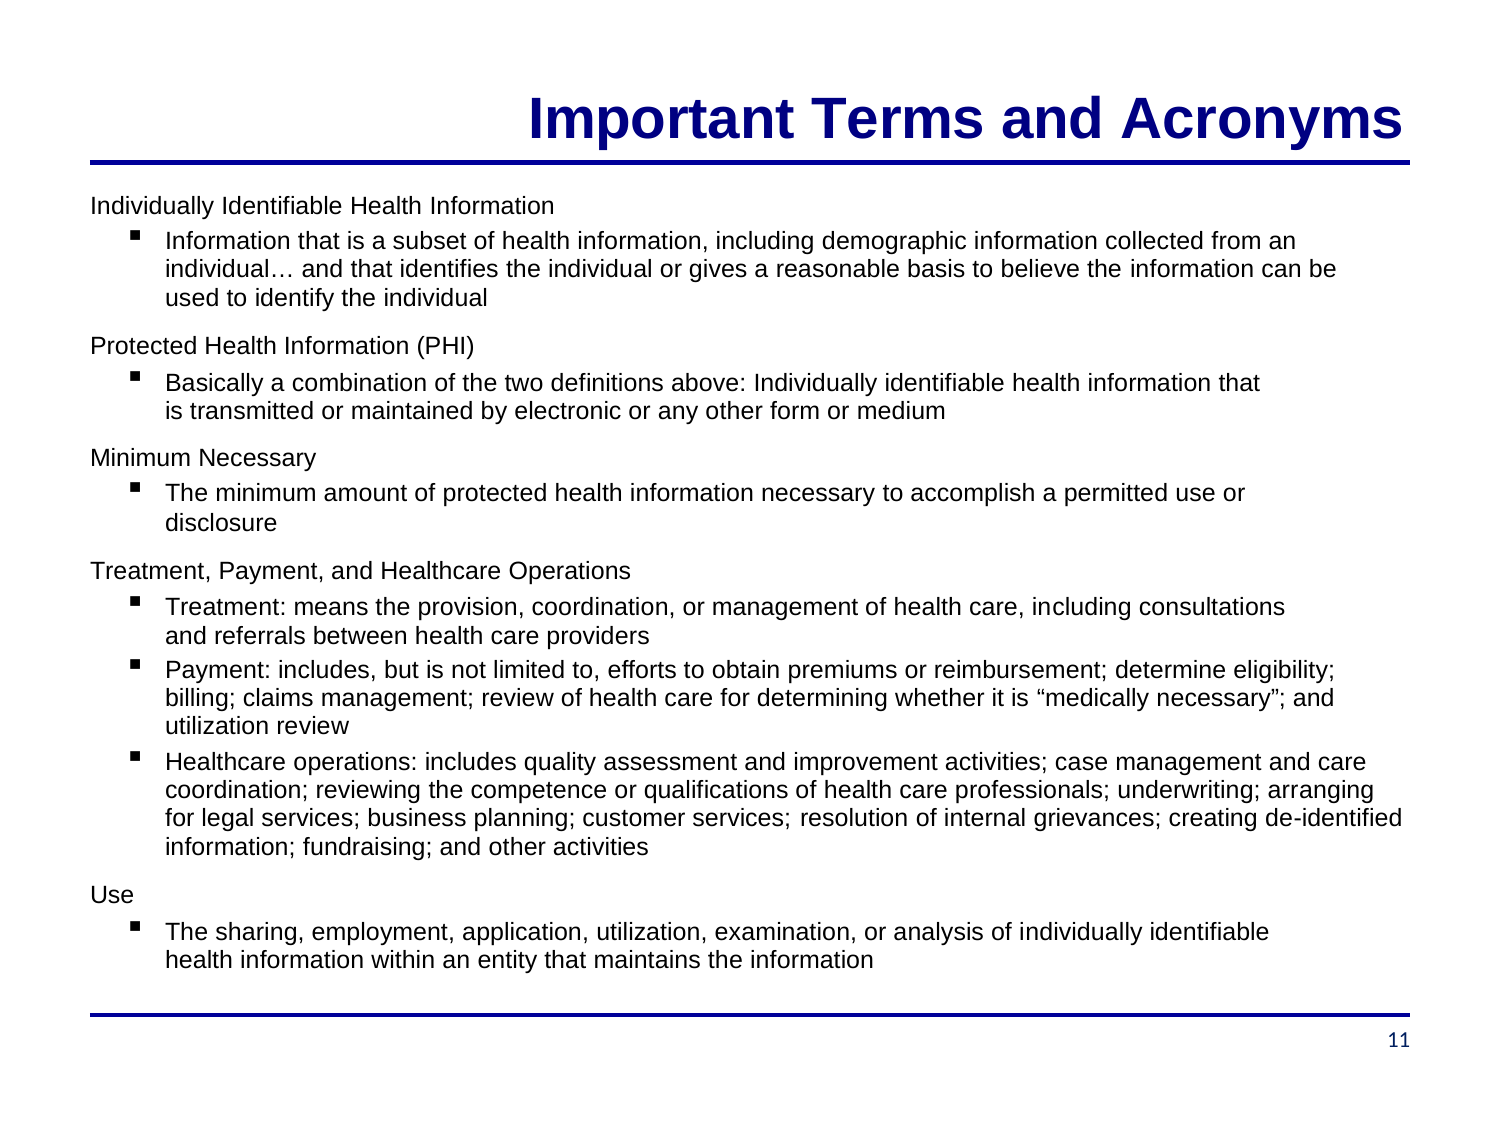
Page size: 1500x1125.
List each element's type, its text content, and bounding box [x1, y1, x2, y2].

text_box Individually Identifiable Health Information Information that is a subset of health information, including demographic information collected from an individual… and that identifies the individual or gives a reasonable basis to believe the information can be used to identify the individual Protected Health Information (PHI) Basically a combination of the two definitions above: Individually identifiable health information that is transmitted or maintained by electronic or any other form or medium Minimum Necessary The minimum amount of protected health information necessary to accomplish a permitted use or disclosure Treatment, Payment, and Healthcare Operations Treatment: means the provision, coordination, or management of health care, including consultations and referrals between health care providers Payment: includes, but is not limited to, efforts to obtain premiums or reimbursement; determine eligibility; billing; claims management; review of health care for determining whether it is “medically necessary”; and utilization review Healthcare operations: includes quality assessment and improvement activities; case management and care coordination; reviewing the competence or qualifications of health care professionals; underwriting; arranging for legal services; business planning; customer services; resolution of internal grievances; creating de-identified information; fundraising; and other activities Use The sharing, employment, application, utilization, examination, or analysis of individually identifiable health information within an entity that maintains the information [87, 189, 1410, 974]
slide_number 11 [1382, 1024, 1415, 1125]
title Important Terms and Acronyms [87, 80, 1413, 269]
